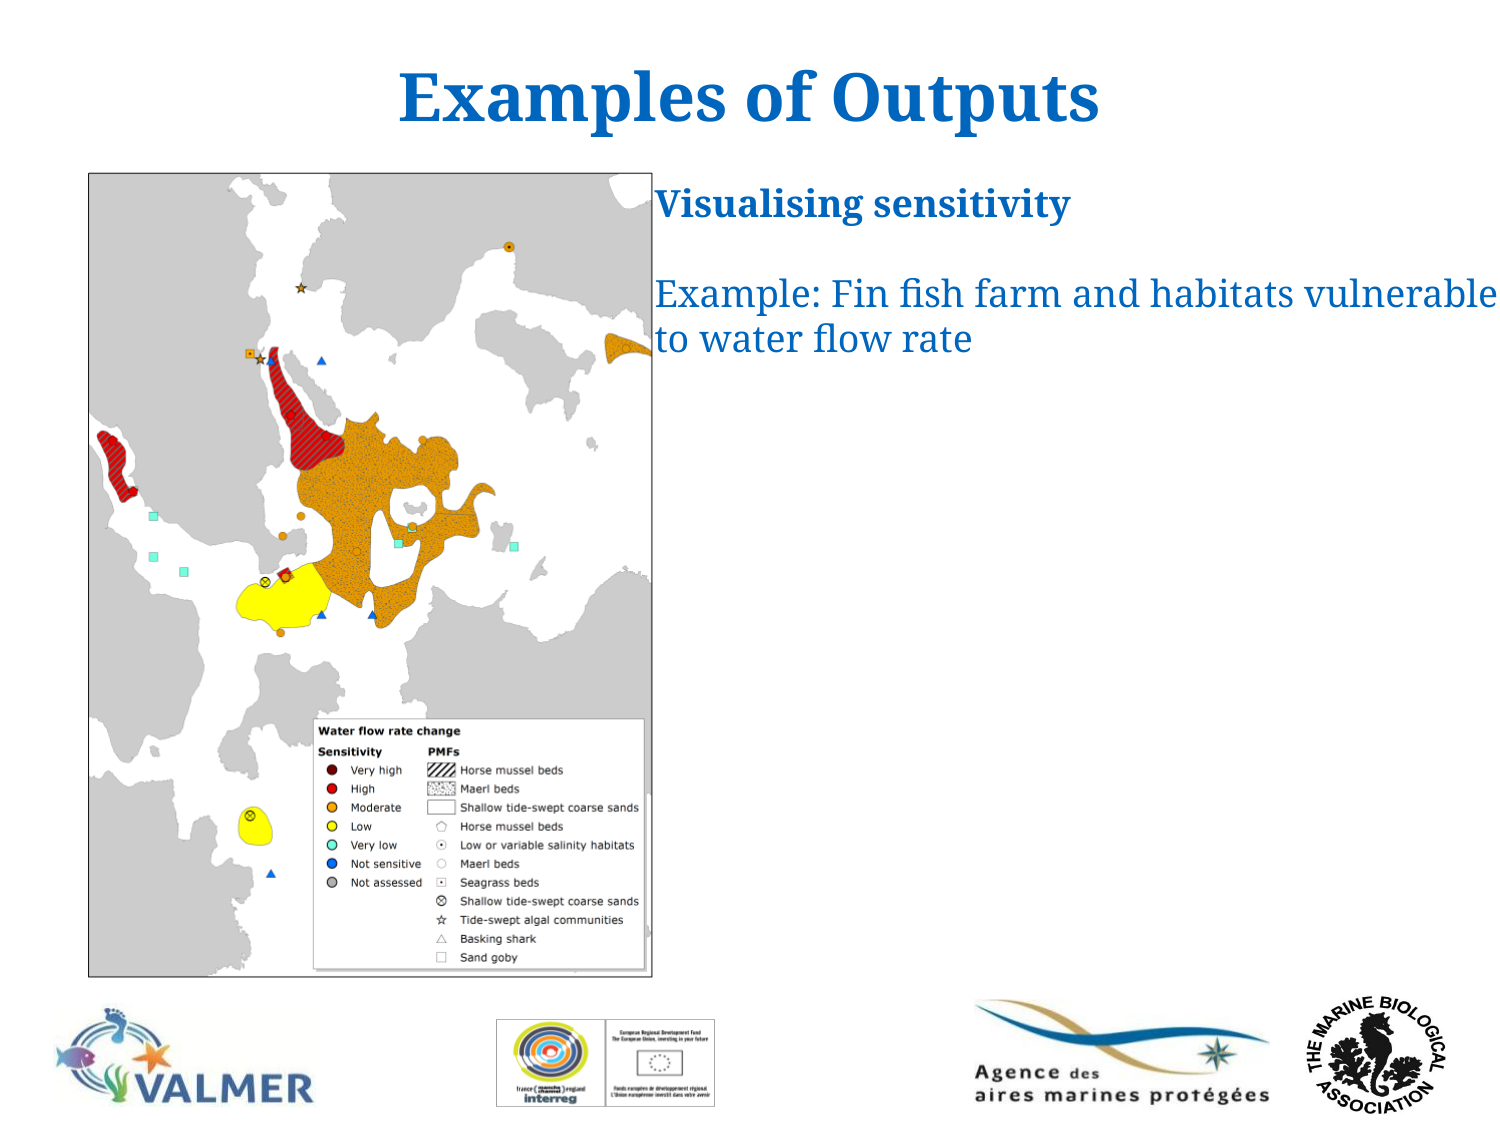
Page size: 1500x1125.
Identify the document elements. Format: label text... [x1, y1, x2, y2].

text_box Visualising sensitivity Example: Fin fish farm and habitats vulnerable to water flow rate [667, 172, 1500, 368]
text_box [52, 994, 1448, 1116]
text_box Examples of Outputs [0, 1, 1500, 189]
picture [76, 160, 663, 989]
